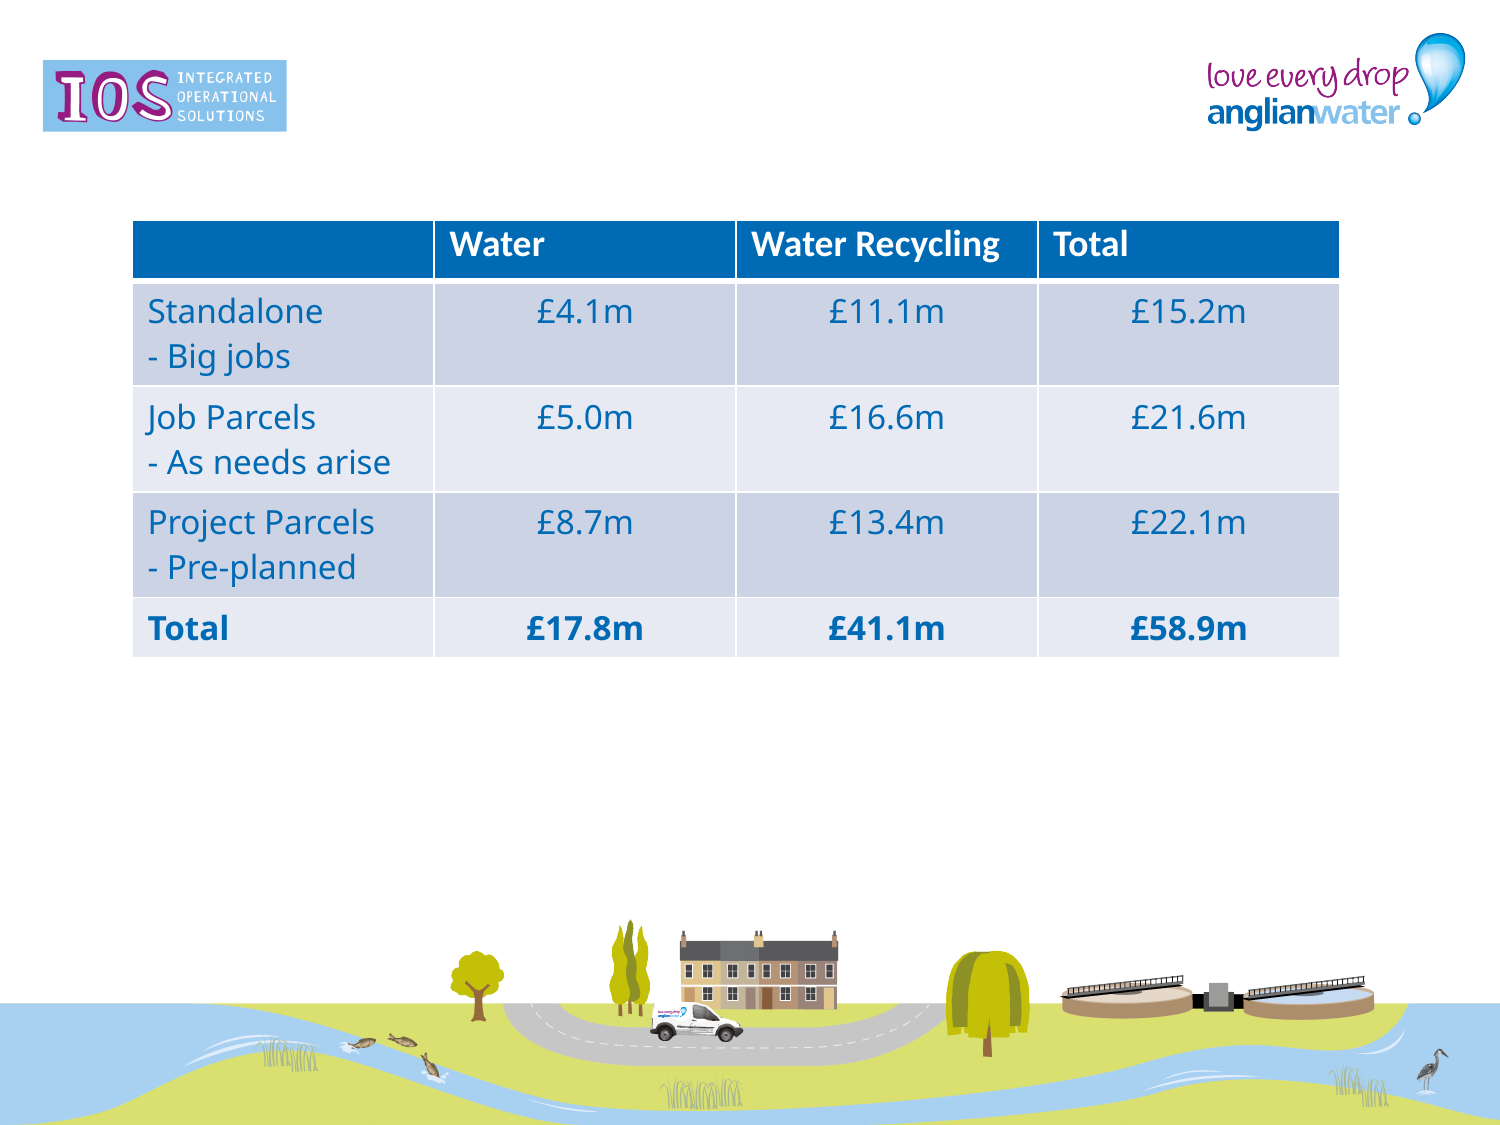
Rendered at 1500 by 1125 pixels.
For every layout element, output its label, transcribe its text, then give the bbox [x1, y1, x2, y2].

table_cell £5.0m [435, 387, 735, 491]
table_header [133, 221, 433, 278]
table_cell £15.2m [1039, 284, 1339, 385]
table_cell £13.4m [737, 493, 1037, 597]
table_cell £4.1m [435, 284, 735, 385]
table_cell £17.8m [435, 598, 735, 657]
table_cell Total [133, 598, 433, 657]
table_cell Project Parcels - Pre-planned [133, 493, 433, 597]
table_cell £58.9m [1039, 598, 1339, 657]
table_cell £21.6m [1039, 387, 1339, 491]
picture [0, 0, 1500, 1125]
table_cell £8.7m [435, 493, 735, 597]
table_header Water Recycling [737, 221, 1037, 278]
table_cell £41.1m [737, 598, 1037, 657]
table_cell £11.1m [737, 284, 1037, 385]
table_header Total [1039, 221, 1339, 278]
table_cell £16.6m [737, 387, 1037, 491]
table_header Water [435, 221, 735, 278]
table_cell Standalone - Big jobs [133, 284, 433, 385]
table_cell Job Parcels - As needs arise [133, 387, 433, 491]
table_cell £22.1m [1039, 493, 1339, 597]
